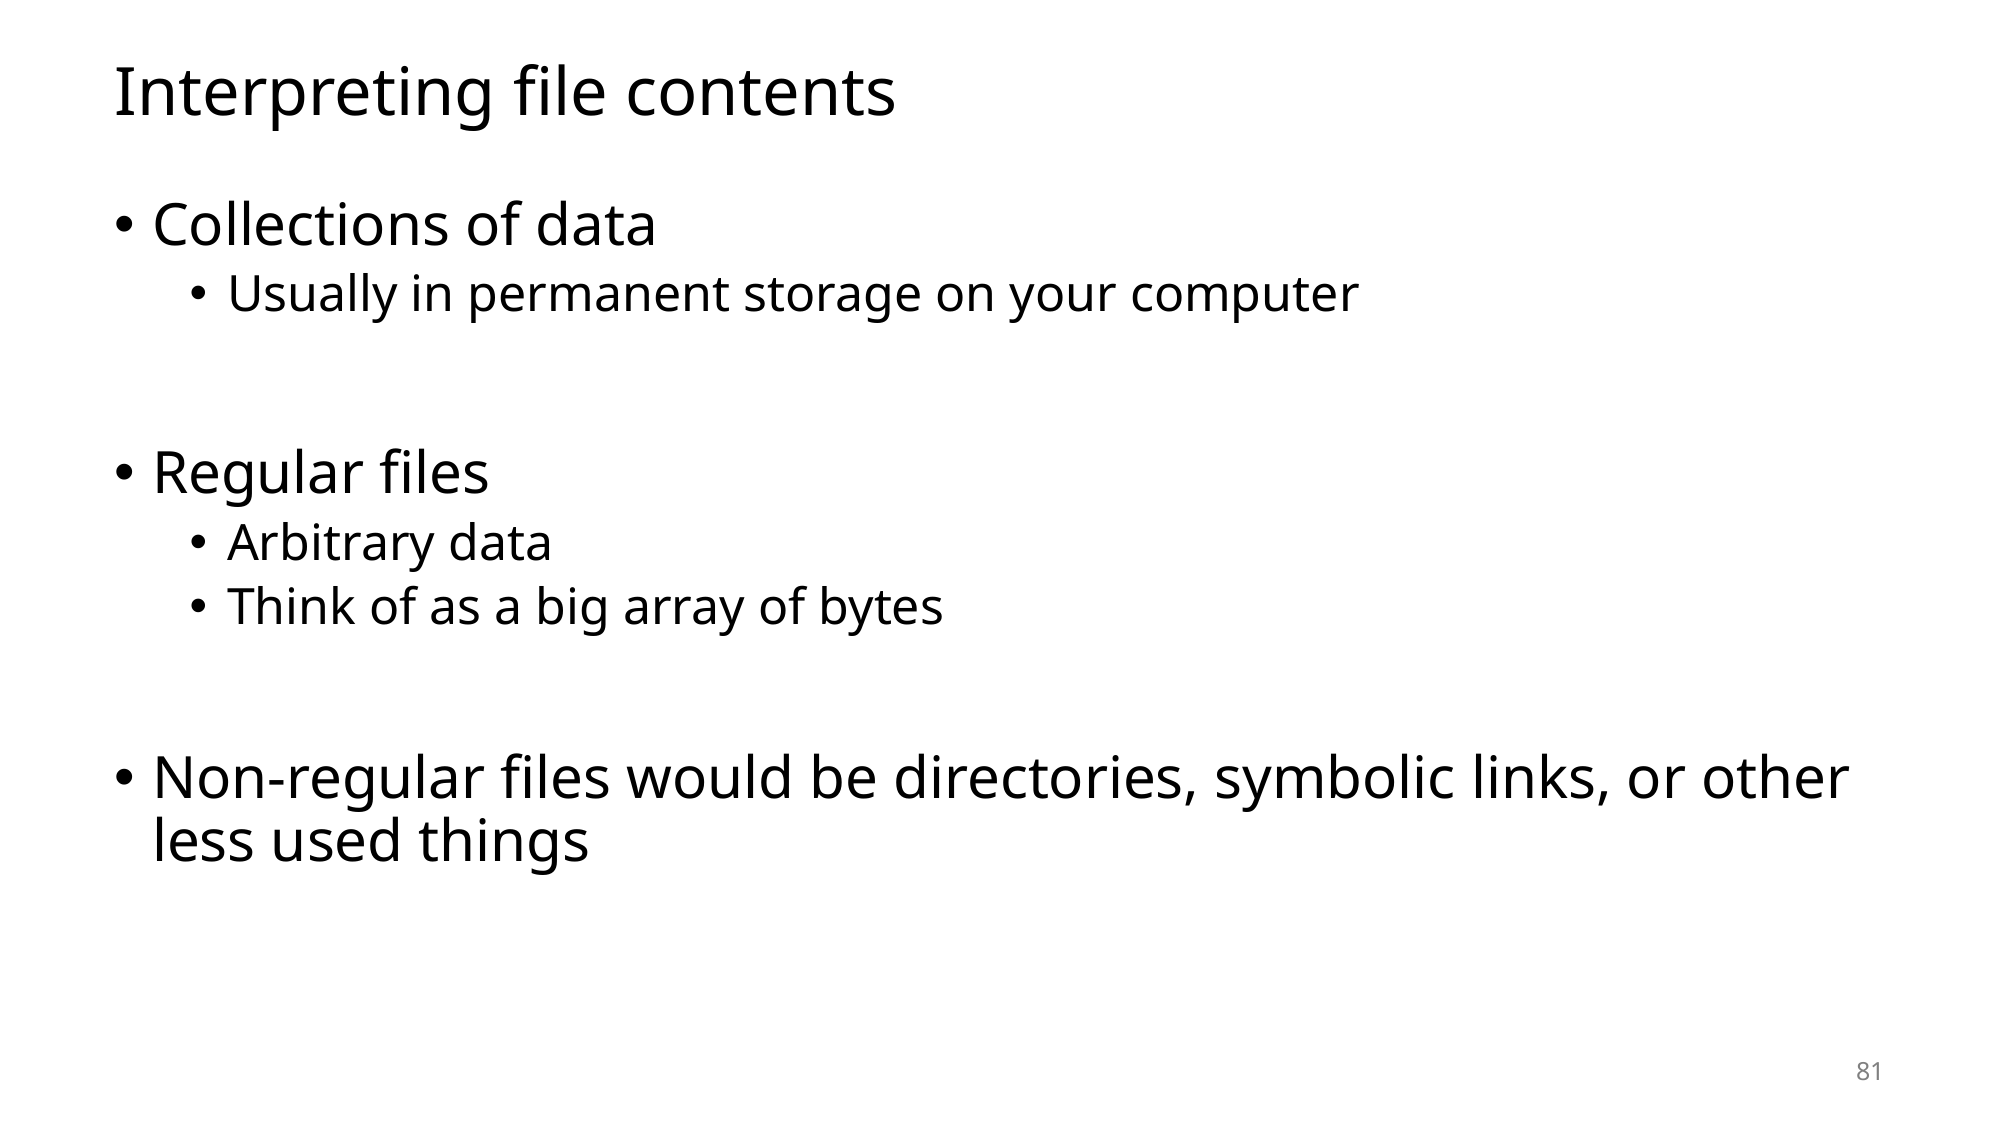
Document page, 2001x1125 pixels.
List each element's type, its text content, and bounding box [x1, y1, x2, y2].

title Interpreting file contents [99, 37, 1900, 150]
slide_number 81 [1749, 1042, 1900, 1103]
list Collections of data Usually in permanent storage on your computer Regular files Arbitrary data Think of as a big array of bytes Non-regular files would be directories, symbolic links, or other less used things [99, 187, 1900, 1013]
